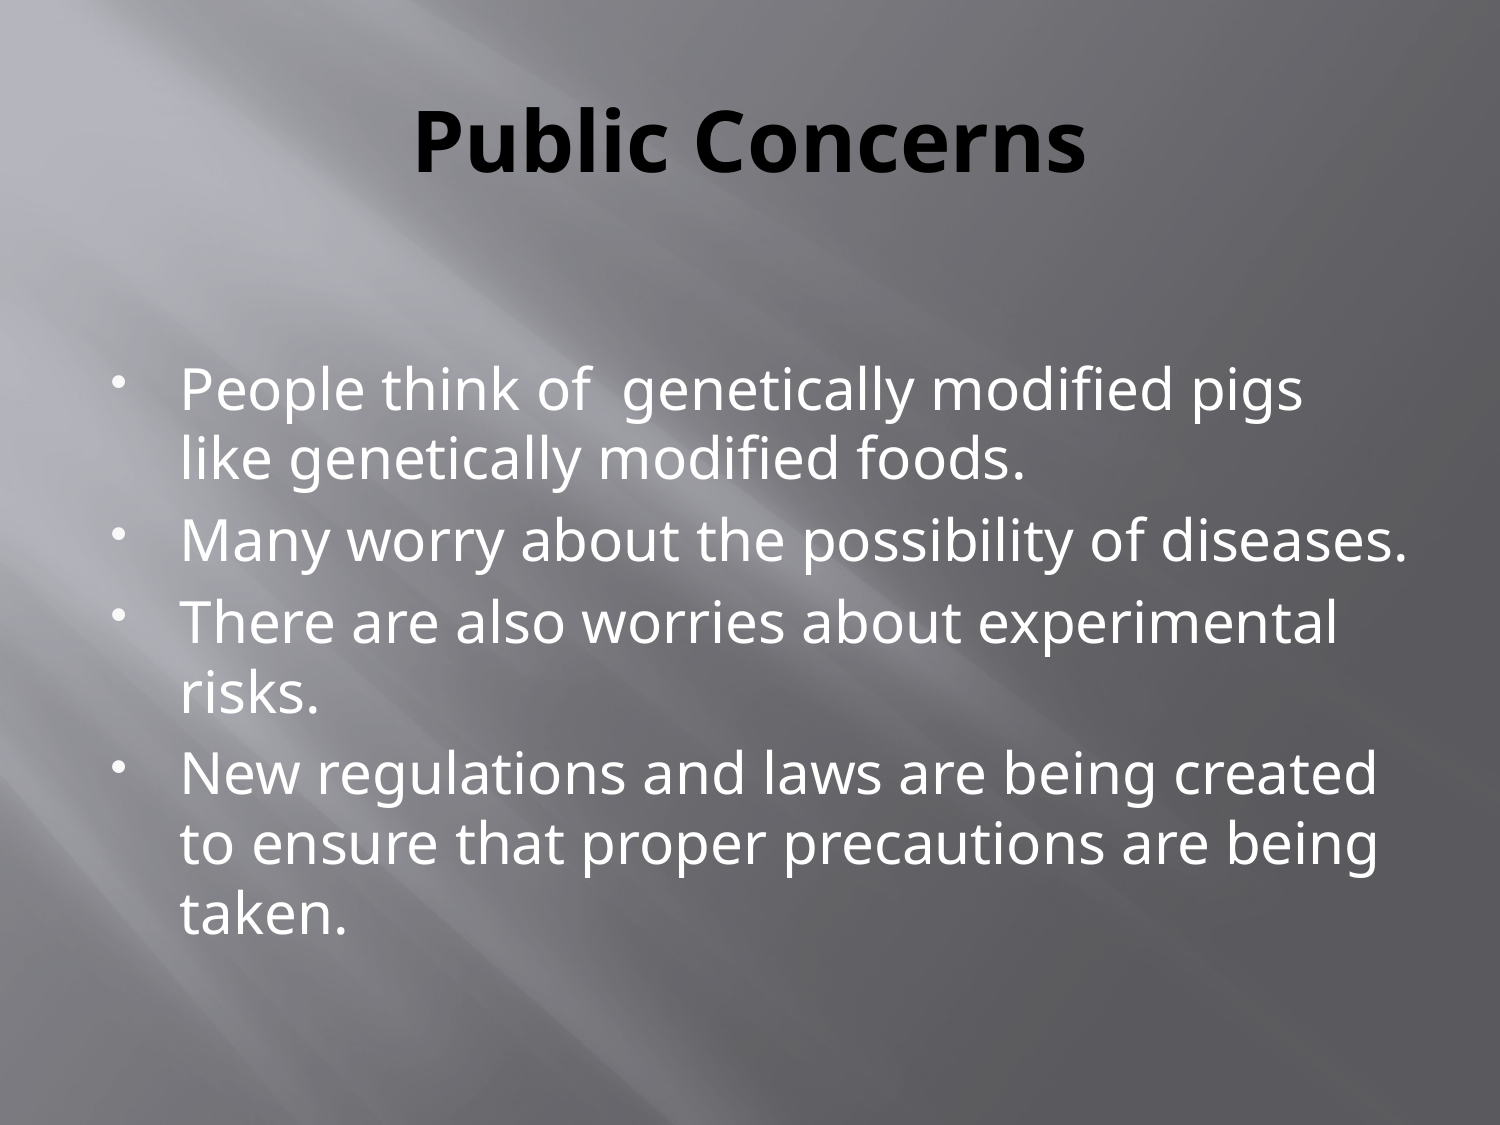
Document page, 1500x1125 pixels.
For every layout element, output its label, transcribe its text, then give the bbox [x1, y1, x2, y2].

list People think of genetically modified pigs like genetically modified foods. Many worry about the possibility of diseases. There are also worries about experimental risks. New regulations and laws are being created to ensure that proper precautions are being taken. [75, 262, 1425, 1035]
title Public Concerns [75, 45, 1425, 233]
